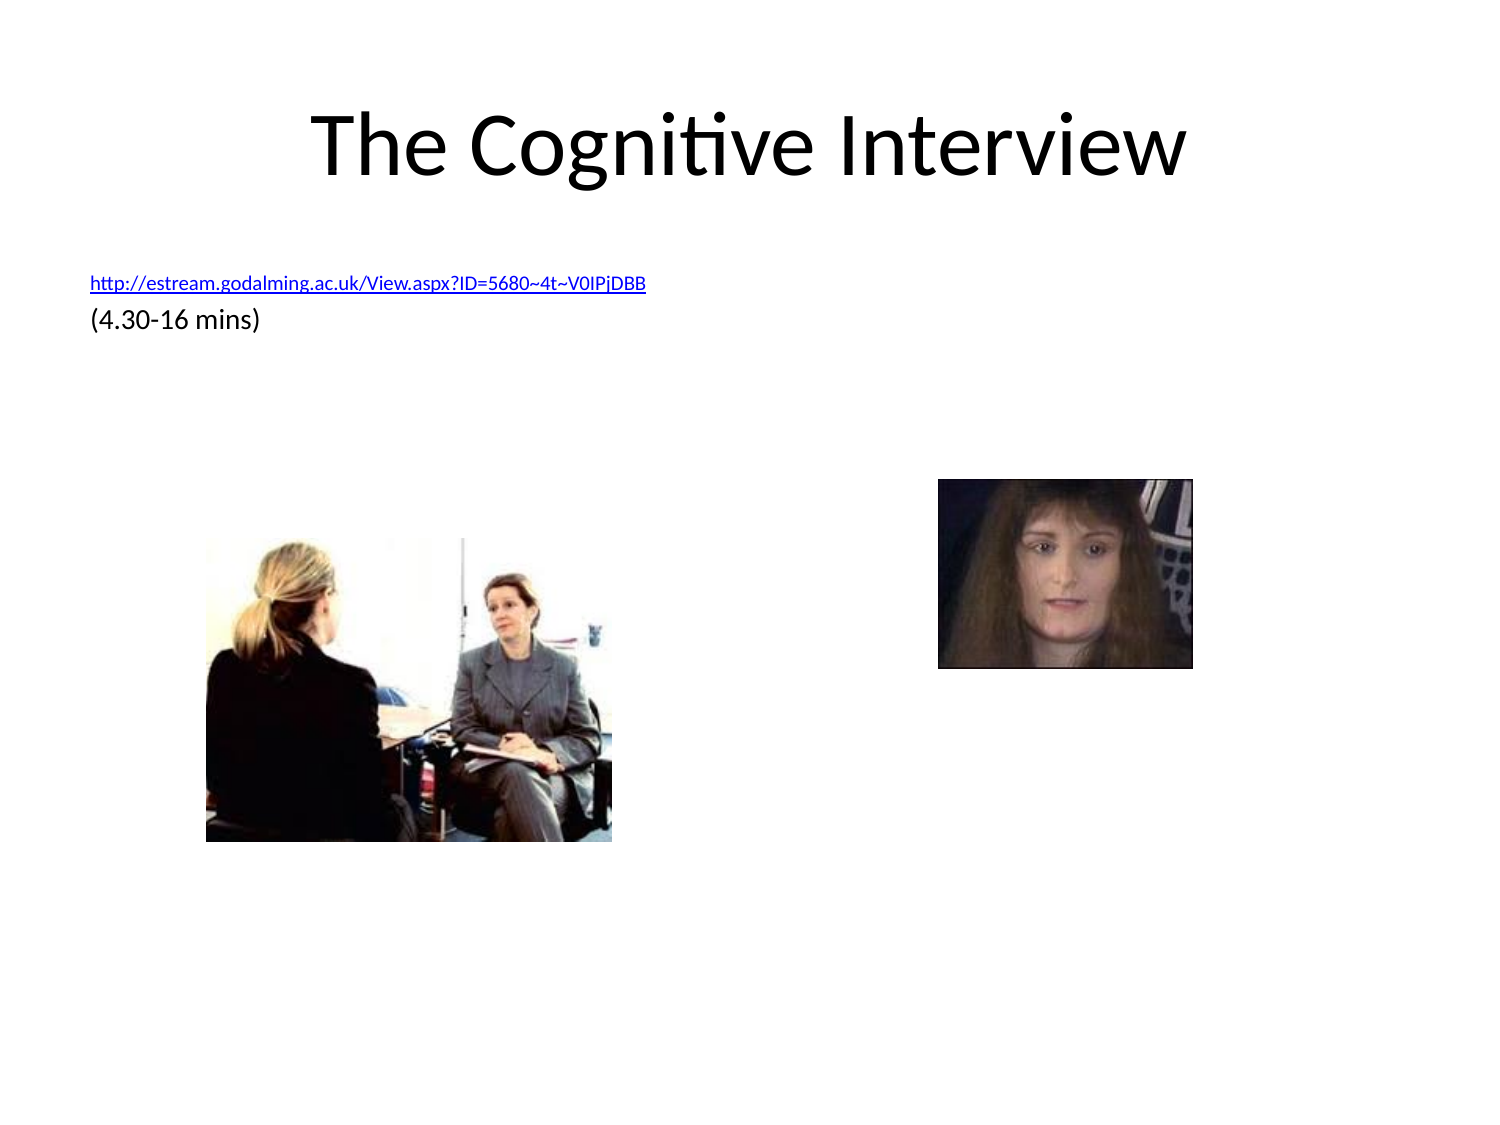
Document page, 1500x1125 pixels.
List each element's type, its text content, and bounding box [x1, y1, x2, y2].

title The Cognitive Interview [75, 45, 1425, 233]
list http://estream.godalming.ac.uk/View.aspx?ID=5680~4t~V0IPjDBB (4.30-16 mins) [75, 262, 1425, 1005]
picture [938, 479, 1193, 670]
picture [206, 538, 612, 843]
